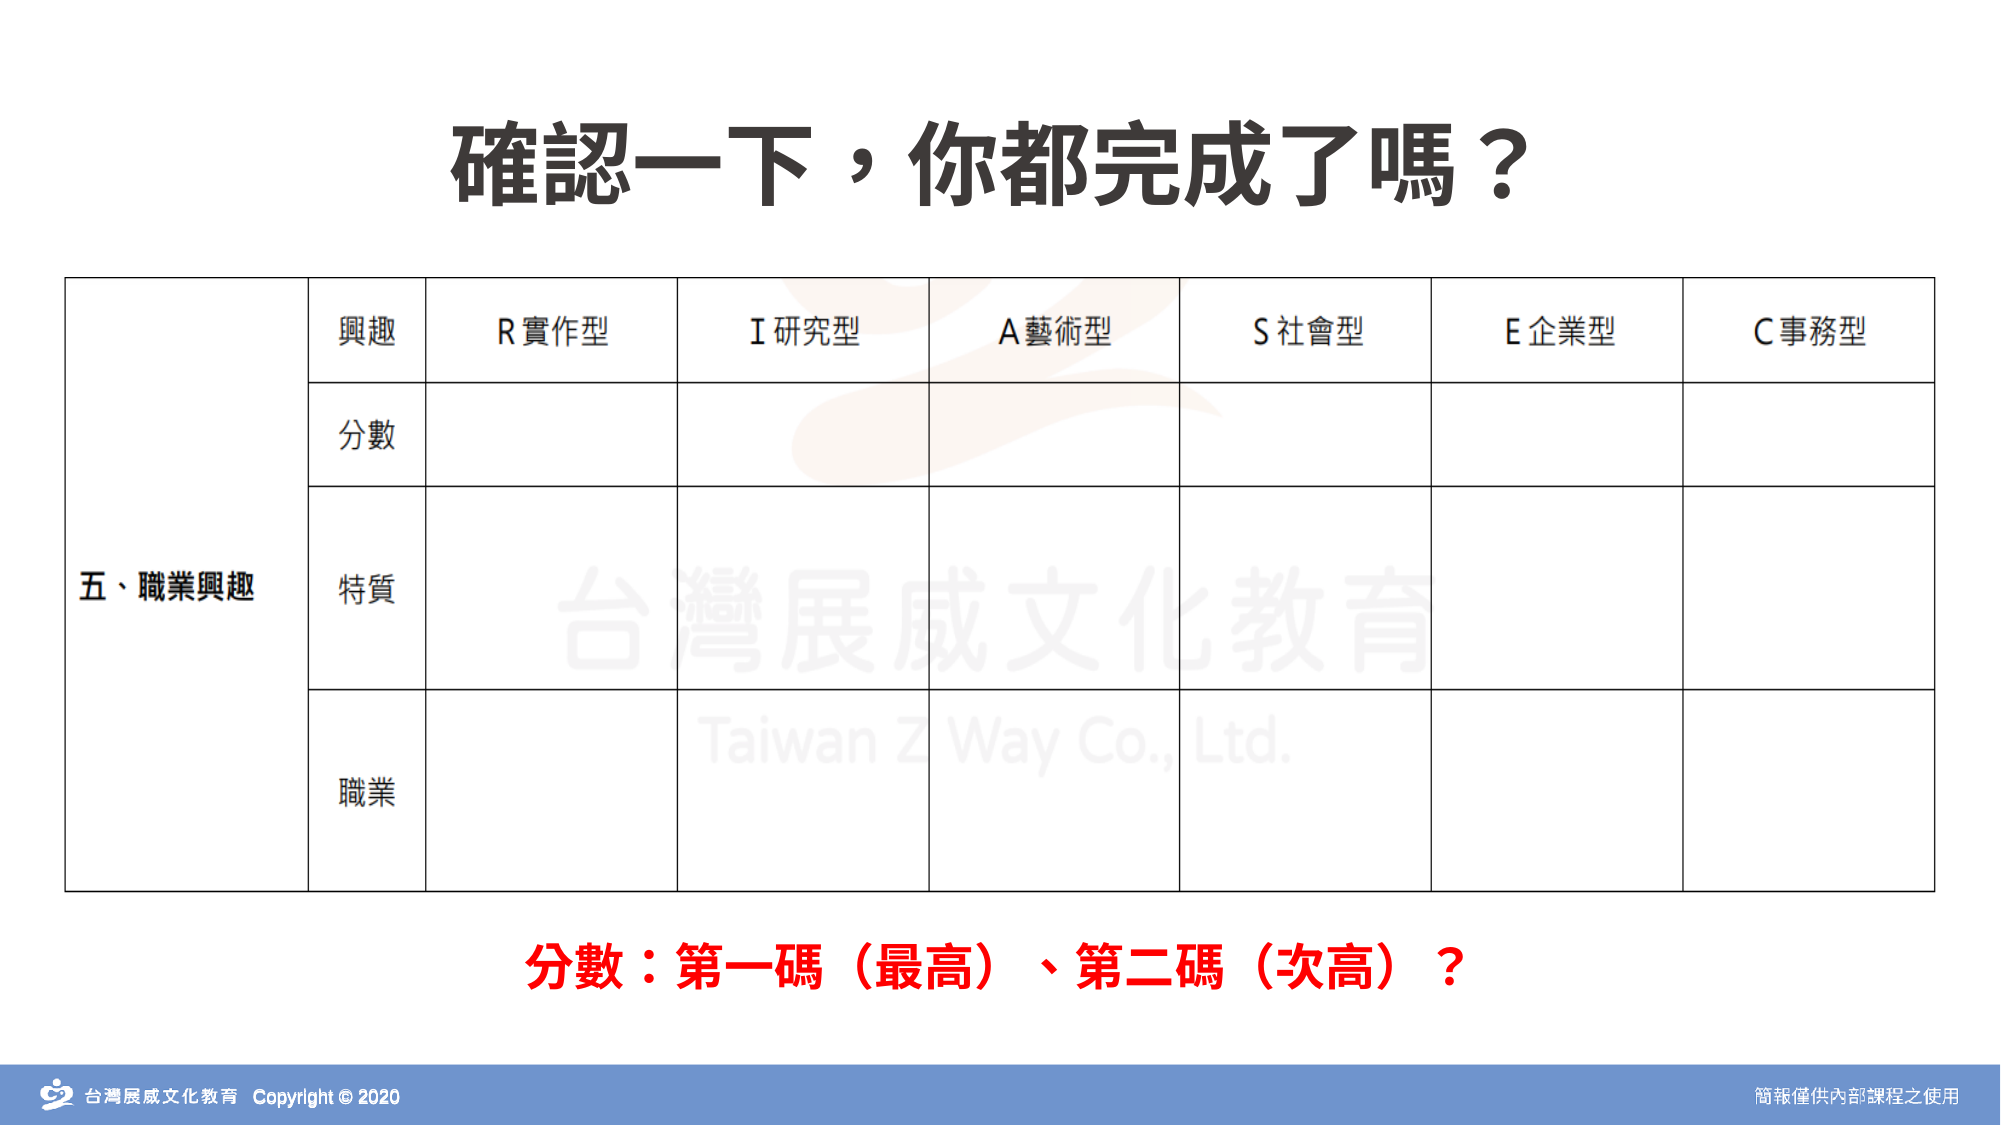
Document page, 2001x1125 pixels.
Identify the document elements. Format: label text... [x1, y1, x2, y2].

picture [0, 0, 2001, 1125]
title 確認一下，你都完成了嗎？ [137, 59, 1863, 277]
text_box 分數：第一碼（最高）、第二碼（次高）？ [510, 928, 1490, 1004]
